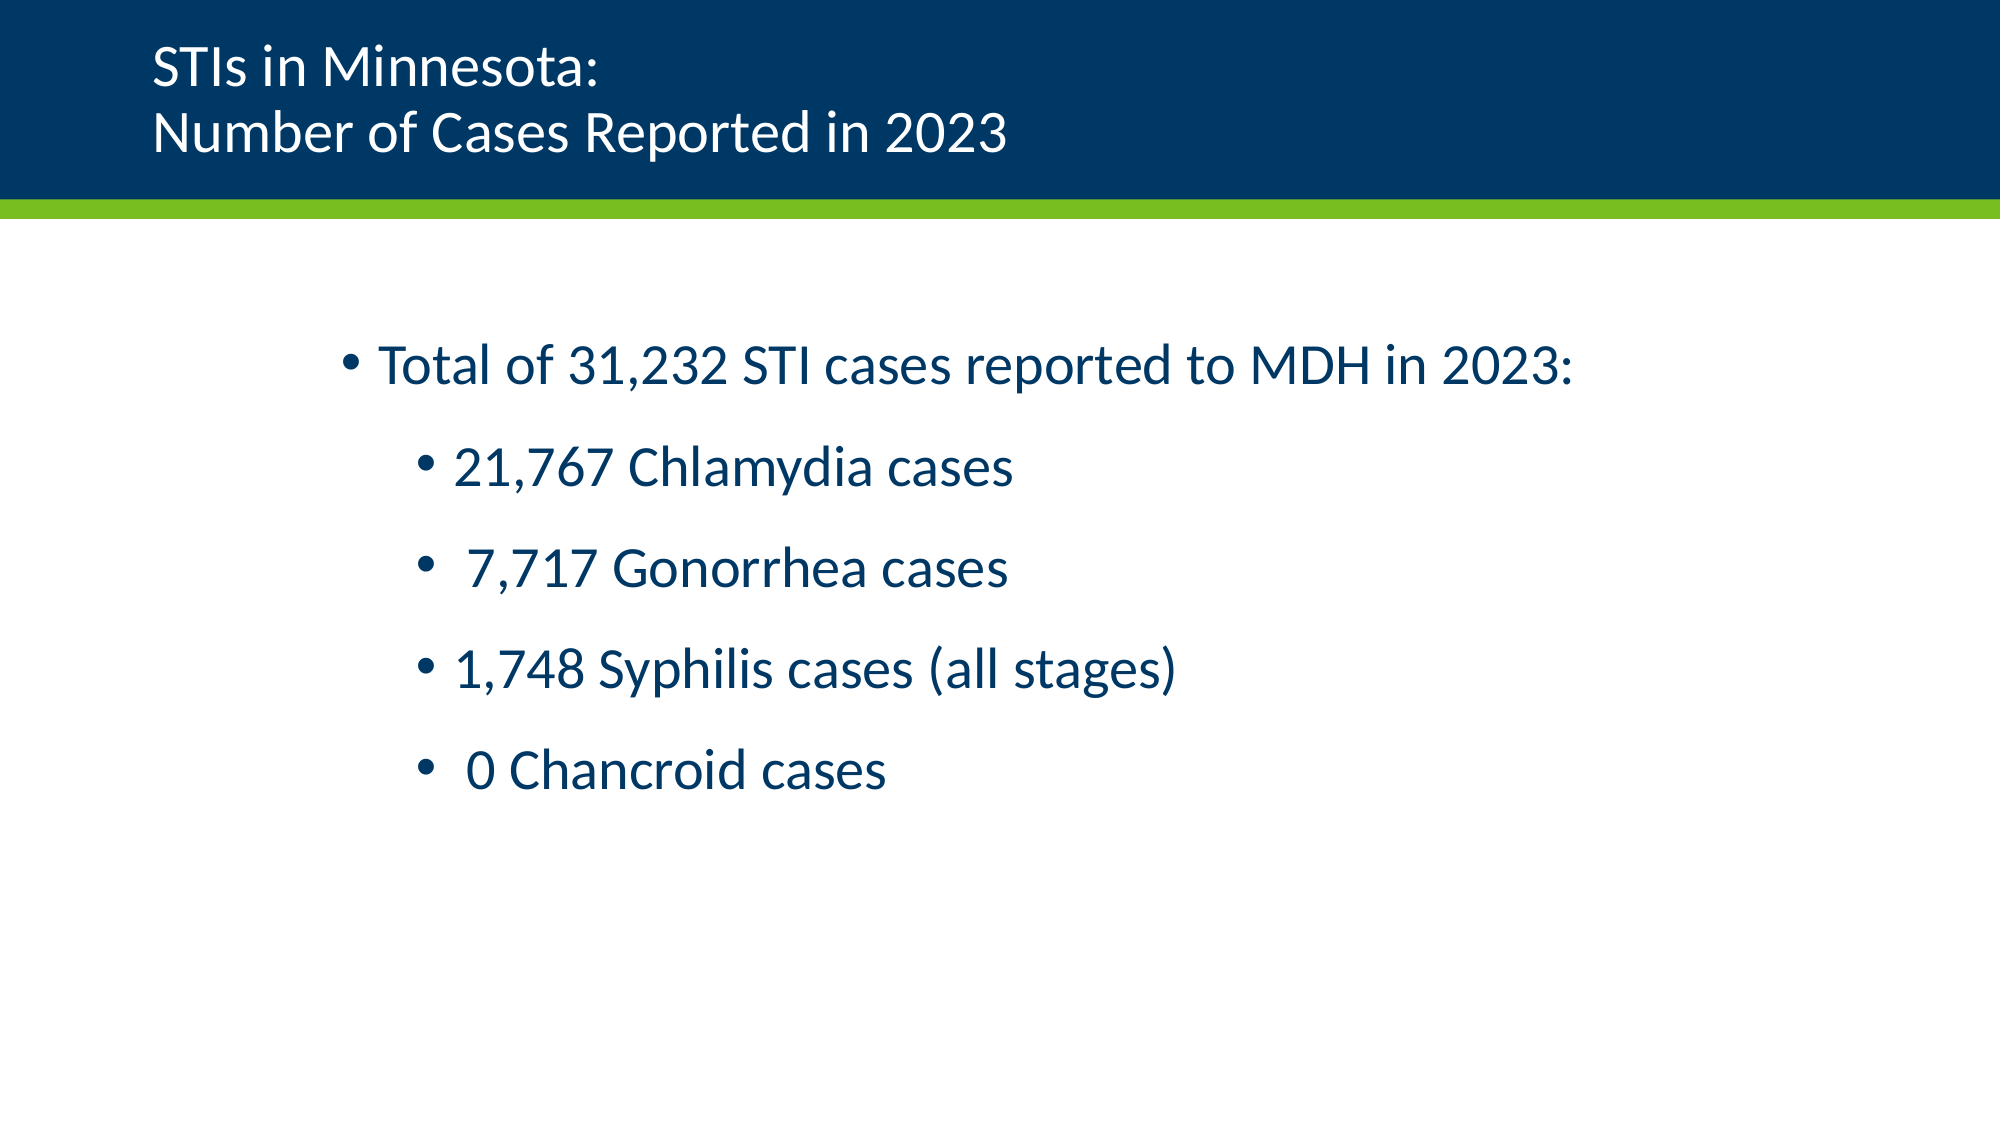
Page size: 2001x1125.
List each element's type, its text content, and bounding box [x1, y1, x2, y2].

list Total of 31,232 STI cases reported to MDH in 2023: 21,767 Chlamydia cases 7,717 Gonorrhea cases 1,748 Syphilis cases (all stages) 0 Chancroid cases [325, 318, 1714, 944]
title STIs in Minnesota: Number of Cases Reported in 2023 [137, 24, 1863, 175]
